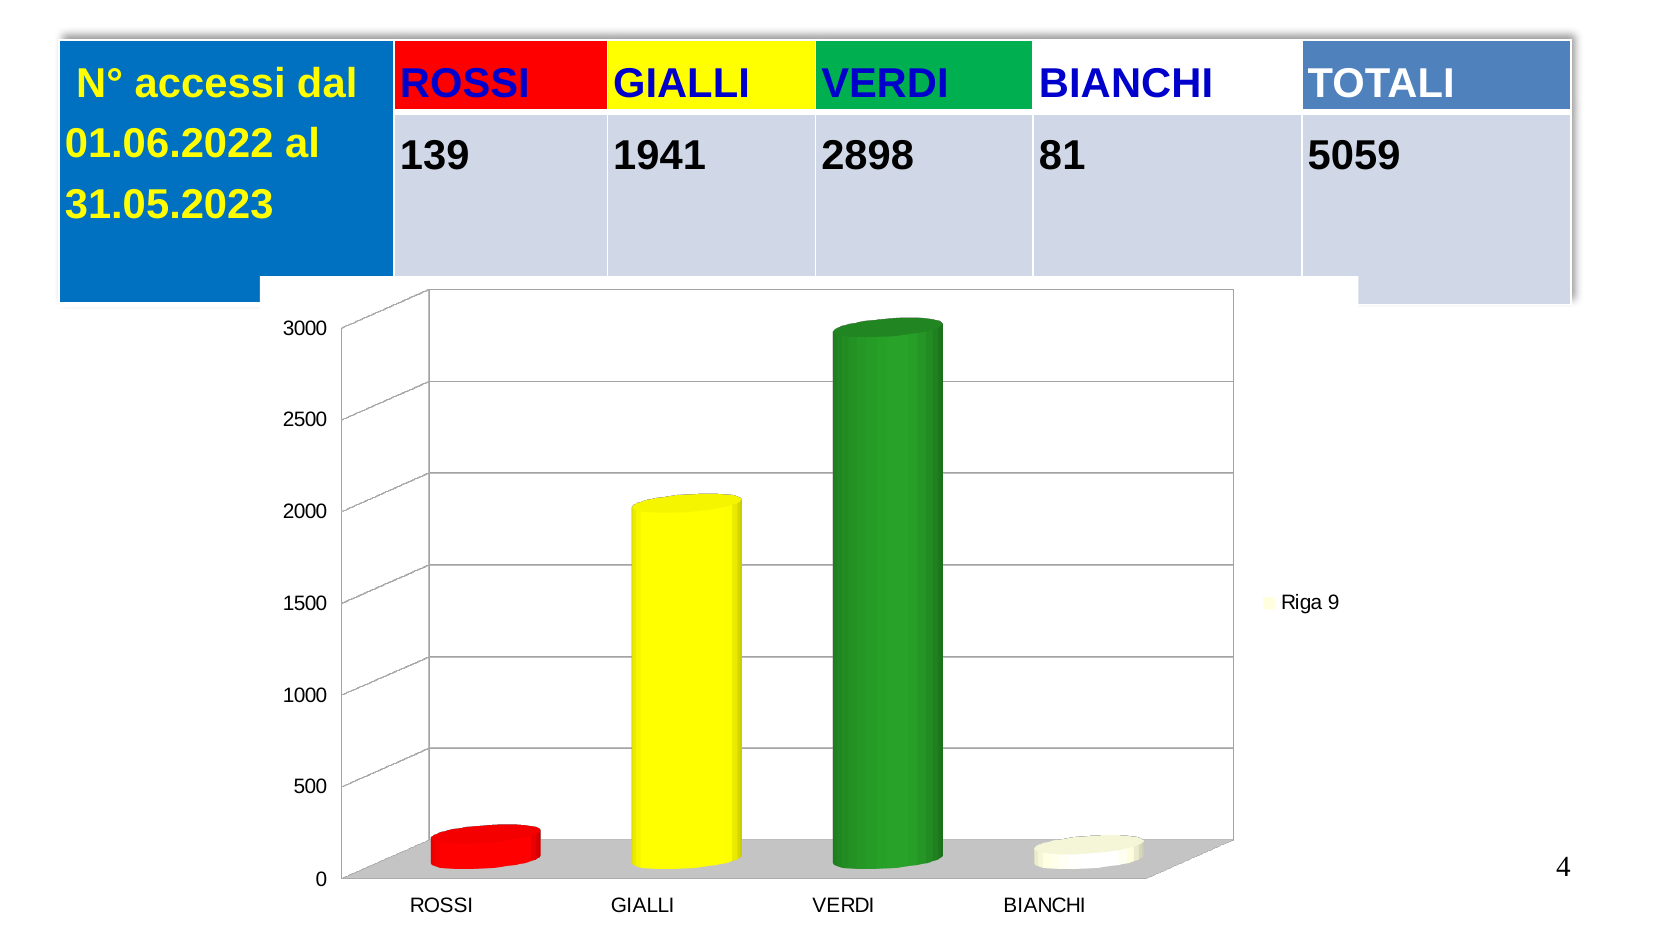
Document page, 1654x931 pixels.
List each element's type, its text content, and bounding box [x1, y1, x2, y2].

table_header N° accessi dal 01.06.2022 al 31.05.2023 [60, 41, 393, 302]
chart [259, 275, 1359, 931]
slide_number 4 [1364, 847, 1571, 912]
table_cell 139 [395, 115, 607, 274]
table_header GIALLI [608, 41, 815, 109]
table_cell 5059 [1303, 115, 1570, 304]
table_cell 2898 [816, 115, 1032, 274]
table_header BIANCHI [1034, 41, 1301, 109]
table_cell 1941 [608, 115, 815, 274]
table_header VERDI [816, 41, 1032, 109]
table_header ROSSI [395, 41, 607, 109]
table_header TOTALI [1303, 41, 1570, 109]
table_cell 81 [1034, 115, 1301, 274]
